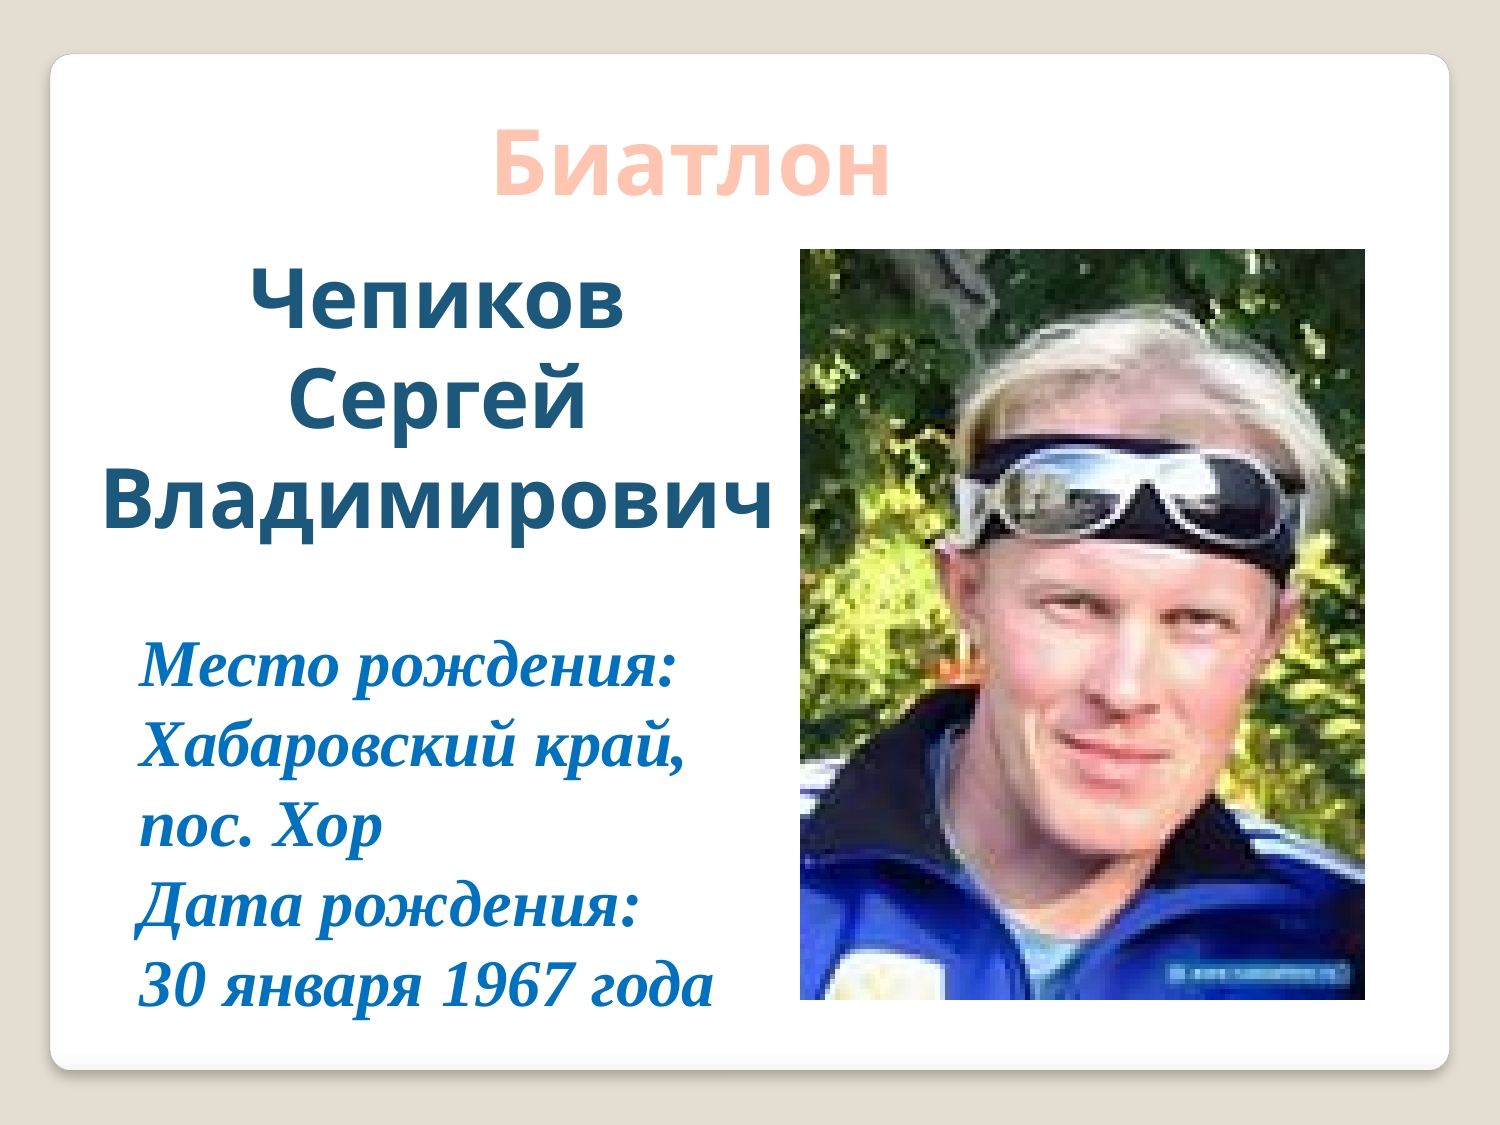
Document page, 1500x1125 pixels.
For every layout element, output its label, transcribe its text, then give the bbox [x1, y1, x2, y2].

text_box Место рождения: Хабаровский край, пос. Хор Дата рождения: 30 января 1967 года [124, 612, 938, 1027]
text_box Биатлон [474, 74, 940, 225]
text_box Чепиков Сергей Владимирович [49, 237, 827, 553]
picture [799, 249, 1366, 1001]
